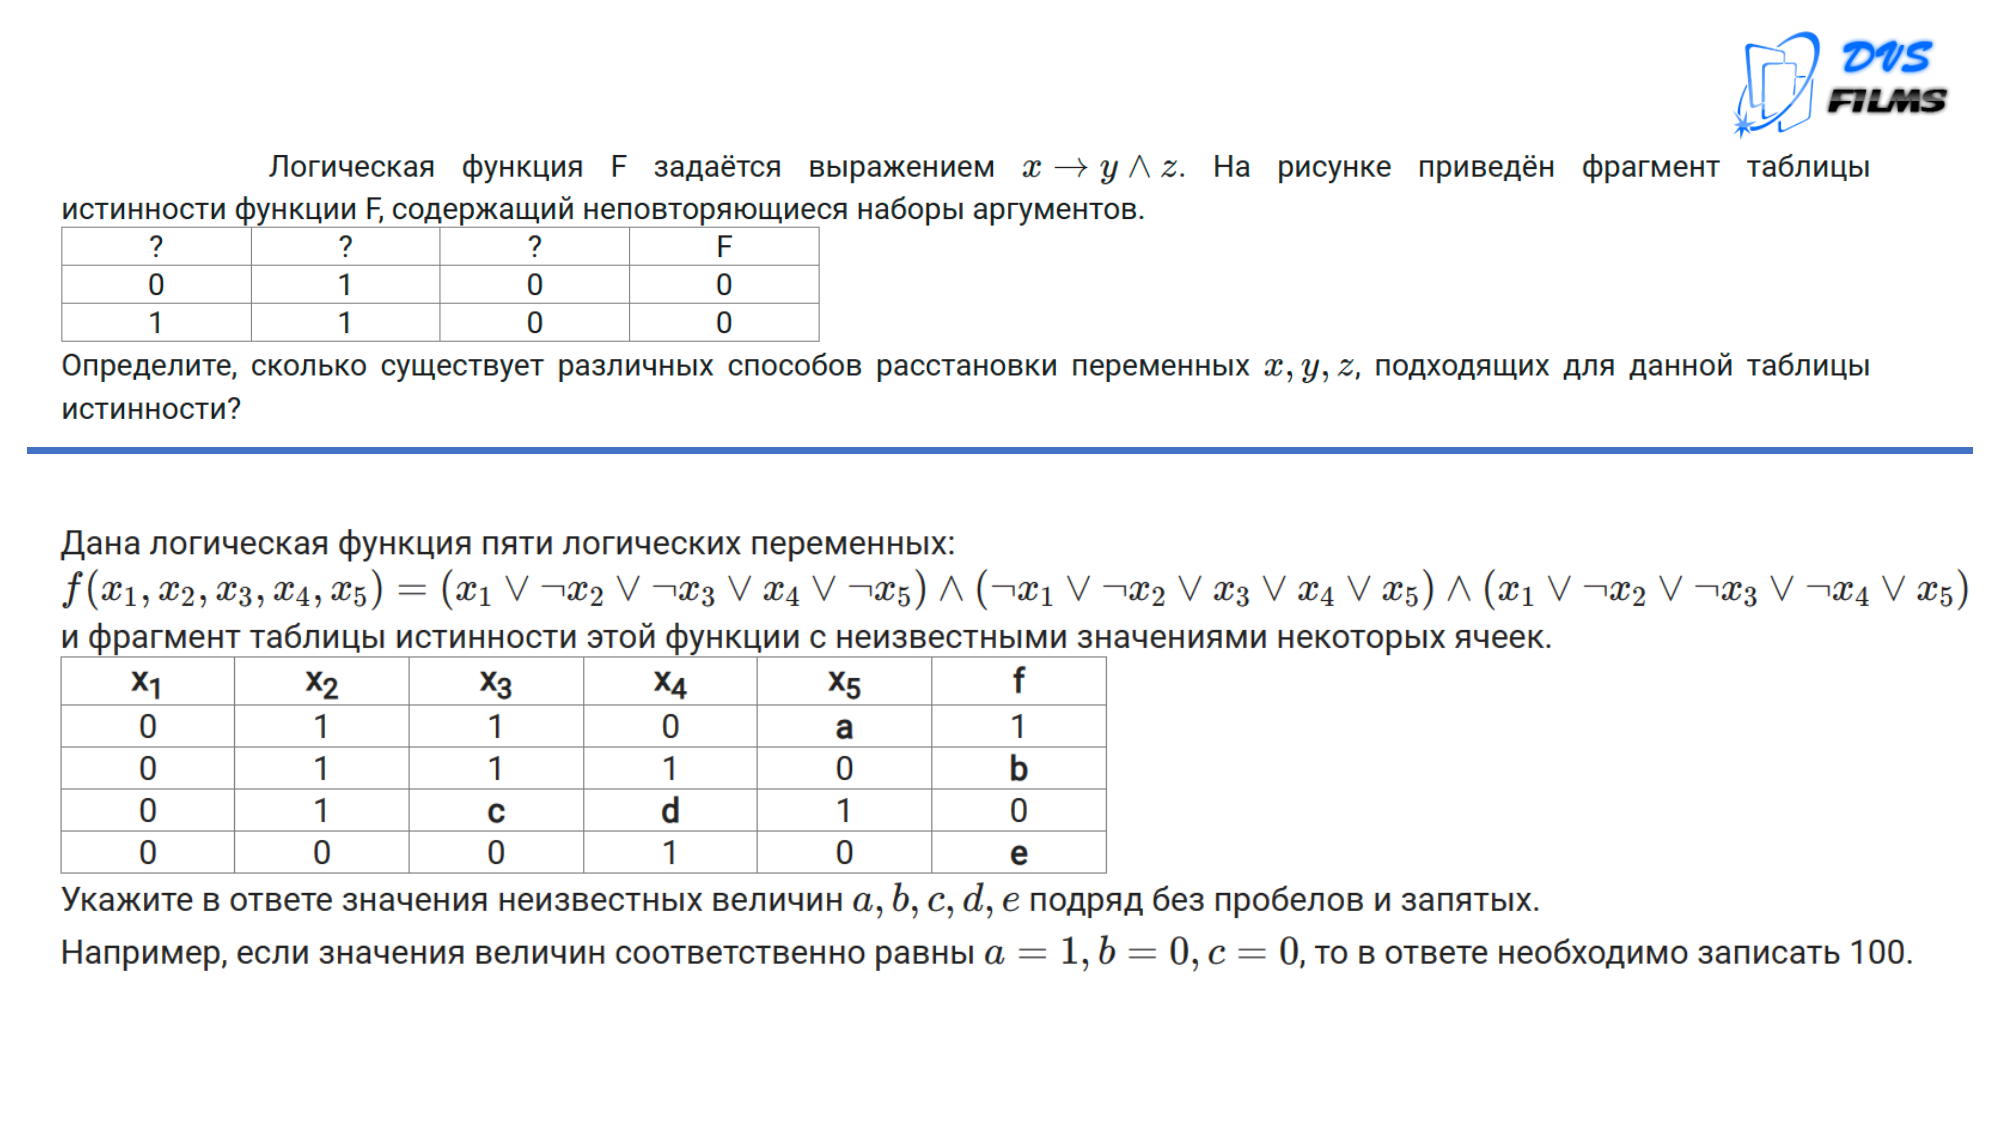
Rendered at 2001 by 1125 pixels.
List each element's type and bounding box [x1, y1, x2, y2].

picture [57, 142, 1888, 432]
picture [1730, 29, 1957, 140]
picture [57, 528, 1973, 983]
